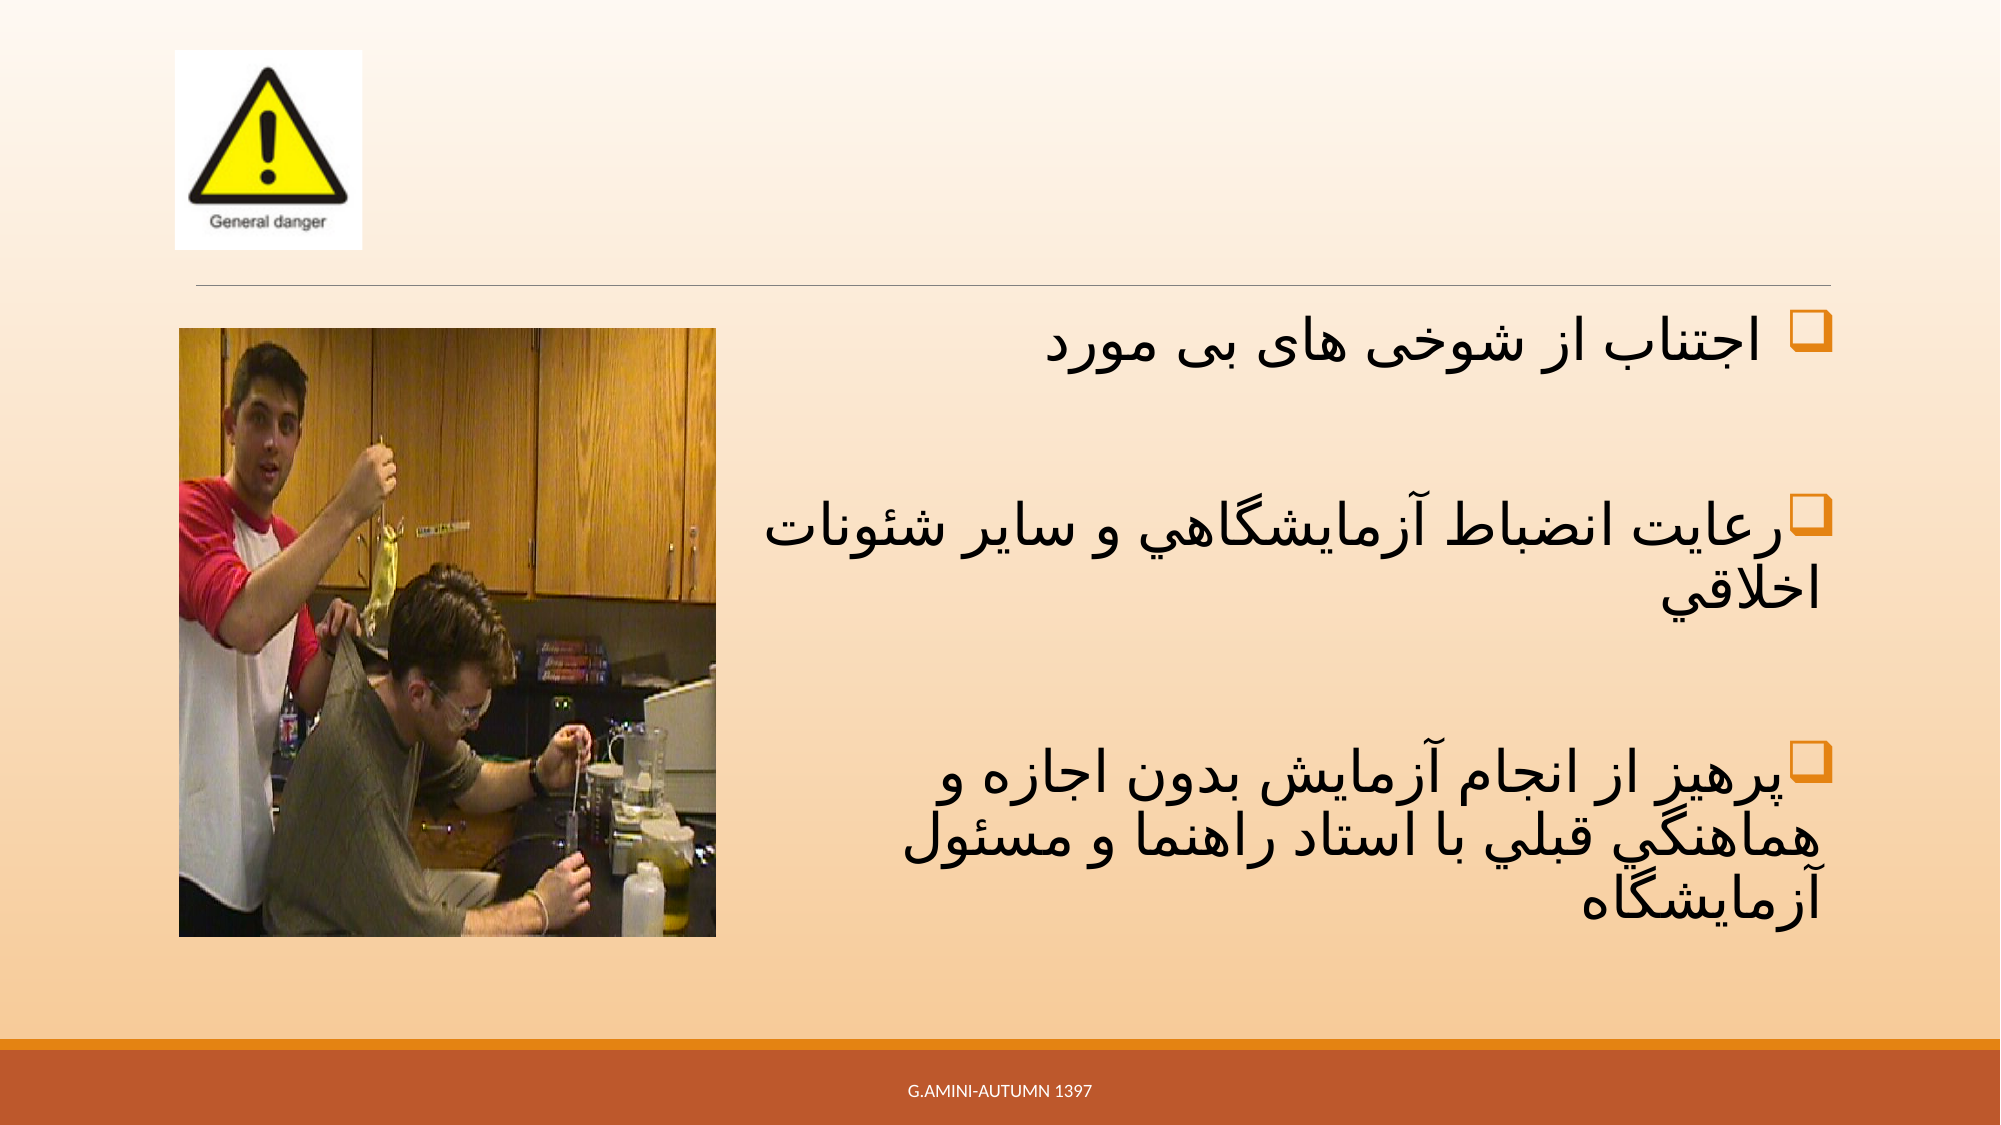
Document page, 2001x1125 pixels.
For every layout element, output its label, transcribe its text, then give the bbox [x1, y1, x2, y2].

footer G.Amini-Autumn 1397 [604, 1059, 1396, 1120]
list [179, 328, 717, 938]
list اجتناب از شوخی های بی مورد رعايت انضباط آزمايشگاهي و ساير شئونات اخلاقي پرهیز از انجام آزمایش بدون اجازه و هماهنگي قبلي با استاد راهنما و مسئول آزمايشگاه [760, 302, 1838, 963]
picture [174, 49, 363, 251]
